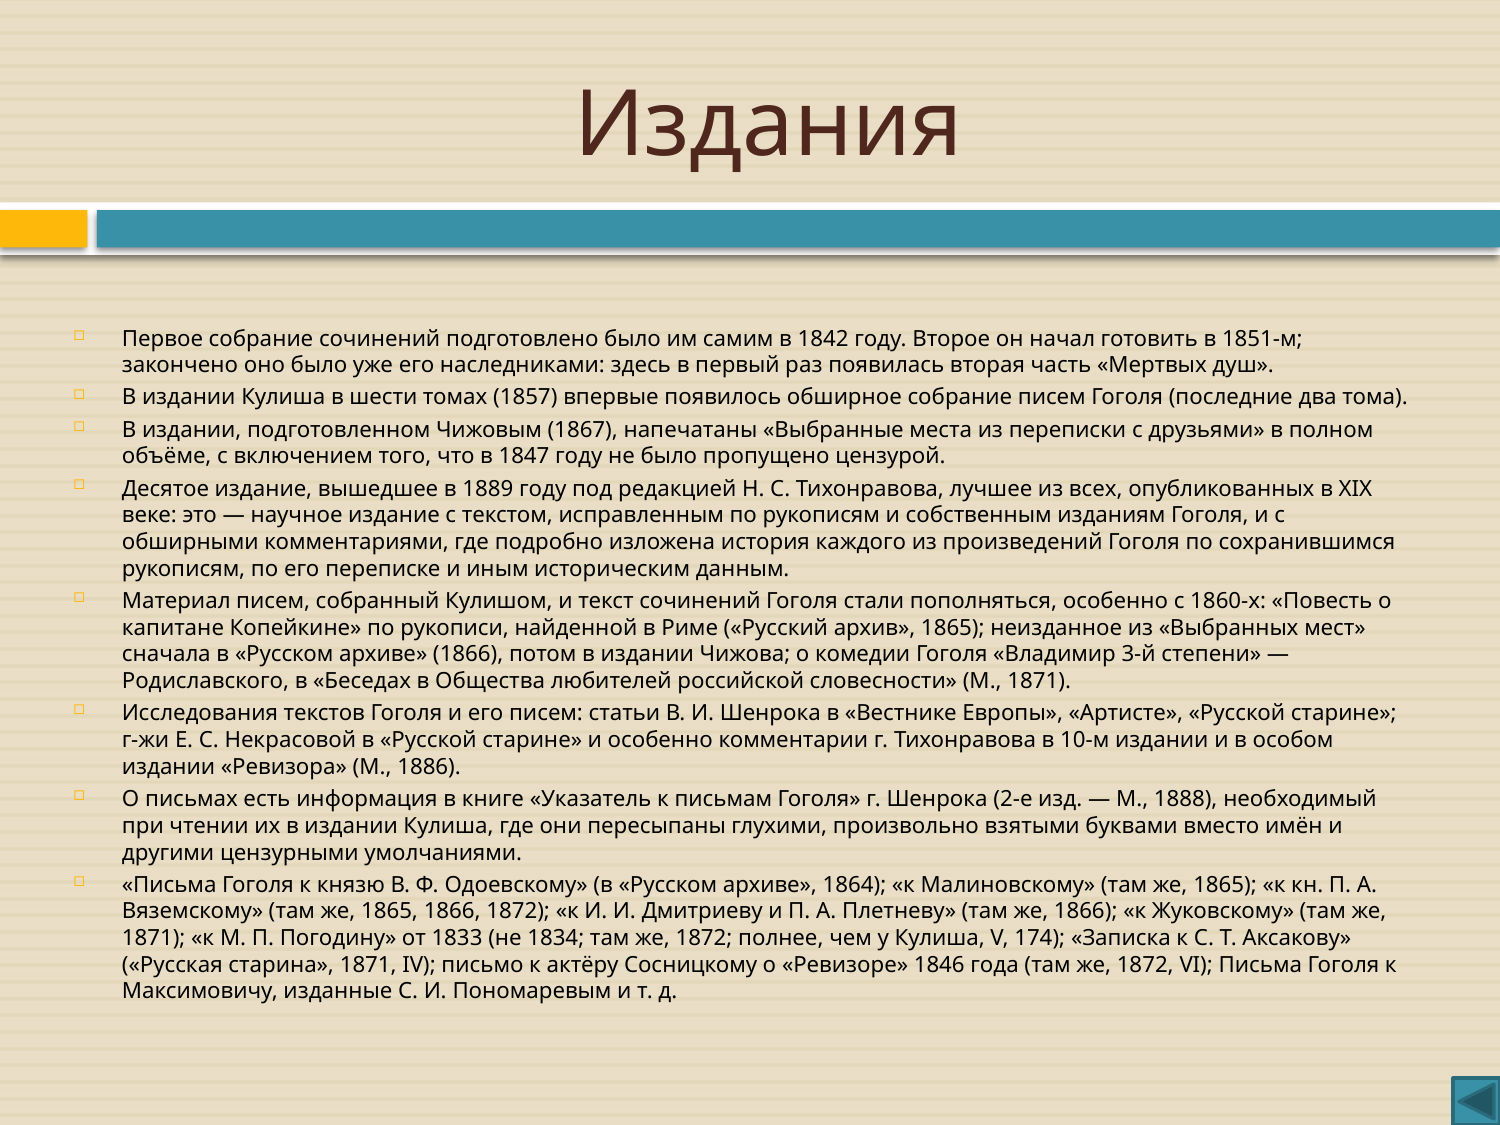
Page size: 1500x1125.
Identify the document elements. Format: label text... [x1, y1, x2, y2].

text_box [1451, 1076, 1500, 1125]
list Первое собрание сочинений подготовлено было им самим в 1842 году. Второе он начал готовить в 1851-м; закончено оно было уже его наследниками: здесь в первый раз появилась вторая часть «Мертвых душ». В издании Кулиша в шести томах (1857) впервые появилось обширное собрание писем Гоголя (последние два тома). В издании, подготовленном Чижовым (1867), напечатаны «Выбранные места из переписки с друзьями» в полном объёме, с включением того, что в 1847 году не было пропущено цензурой. Десятое издание, вышедшее в 1889 году под редакцией Н. С. Тихонравова, лучшее из всех, опубликованных в XIX веке: это — научное издание с текстом, исправленным по рукописям и собственным изданиям Гоголя, и с обширными комментариями, где подробно изложена история каждого из произведений Гоголя по сохранившимся рукописям, по его переписке и иным историческим данным. Материал писем, собранный Кулишом, и текст сочинений Гоголя стали пополняться, особенно с 1860-х: «Повесть о капитане Копейкине» по рукописи, найденной в Риме («Русский архив», 1865); неизданное из «Выбранных мест» сначала в «Русском архиве» (1866), потом в издании Чижова; о комедии Гоголя «Владимир 3-й степени» — Родиславского, в «Беседах в Общества любителей российской словесности» (М., 1871). Исследования текстов Гоголя и его писем: статьи В. И. Шенрока в «Вестнике Европы», «Артисте», «Русской старине»; г-жи Е. С. Некрасовой в «Русской старине» и особенно комментарии г. Тихонравова в 10-м издании и в особом издании «Ревизора» (М., 1886). О письмах есть информация в книге «Указатель к письмам Гоголя» г. Шенрока (2-е изд. — М., 1888), необходимый при чтении их в издании Кулиша, где они пересыпаны глухими, произвольно взятыми буквами вместо имён и другими цензурными умолчаниями. «Письма Гоголя к князю В. Ф. Одоевскому» (в «Русском архиве», 1864); «к Малиновскому» (там же, 1865); «к кн. П. А. Вяземскому» (там же, 1865, 1866, 1872); «к И. И. Дмитриеву и П. А. Плетневу» (там же, 1866); «к Жуковскому» (там же, 1871); «к М. П. Погодину» от 1833 (не 1834; там же, 1872; полнее, чем у Кулиша, V, 174); «Записка к С. Т. Аксакову» («Русская старина», 1871, IV); письмо к актёру Сосницкому о «Ревизоре» 1846 года (там же, 1872, VI); Письма Гоголя к Максимовичу, изданные С. И. Пономаревым и т. д. [58, 316, 1433, 1040]
title Издания [99, 37, 1438, 200]
